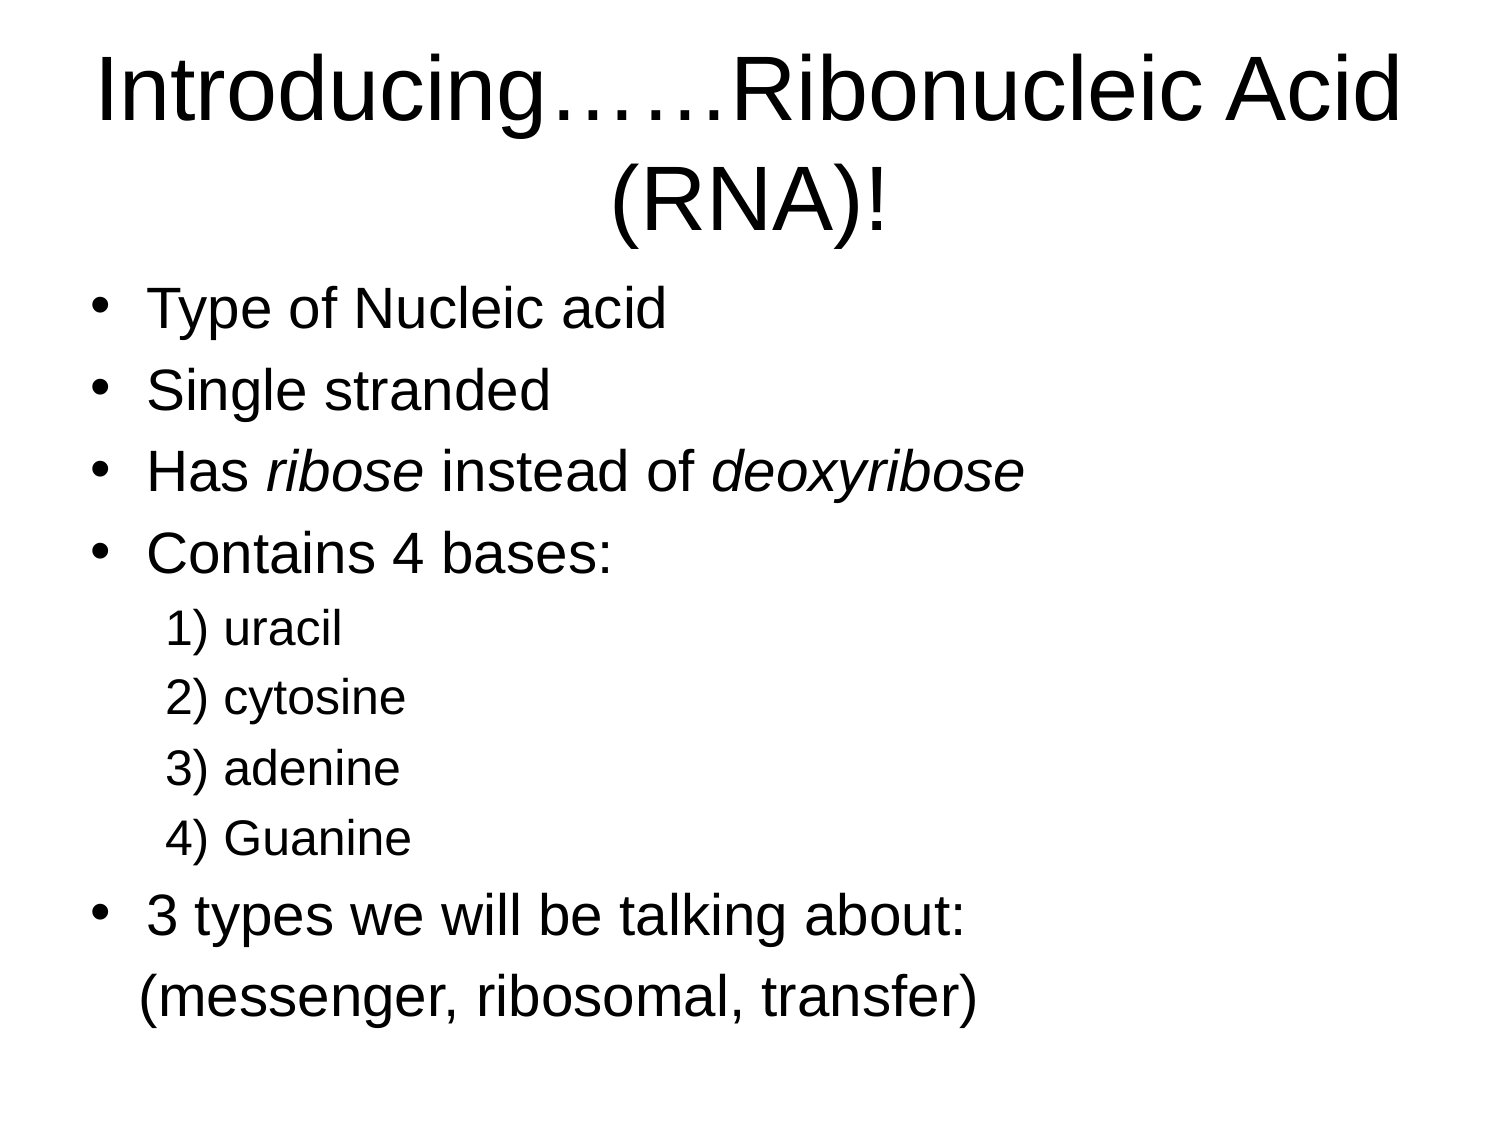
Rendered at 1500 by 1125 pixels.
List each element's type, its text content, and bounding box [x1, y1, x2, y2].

list Type of Nucleic acid Single stranded Has ribose instead of deoxyribose Contains 4 bases: 1) uracil 2) cytosine 3) adenine 4) Guanine 3 types we will be talking about: (messenger, ribosomal, transfer) [75, 262, 1425, 1075]
title Introducing……Ribonucleic Acid (RNA)! [75, 45, 1425, 233]
